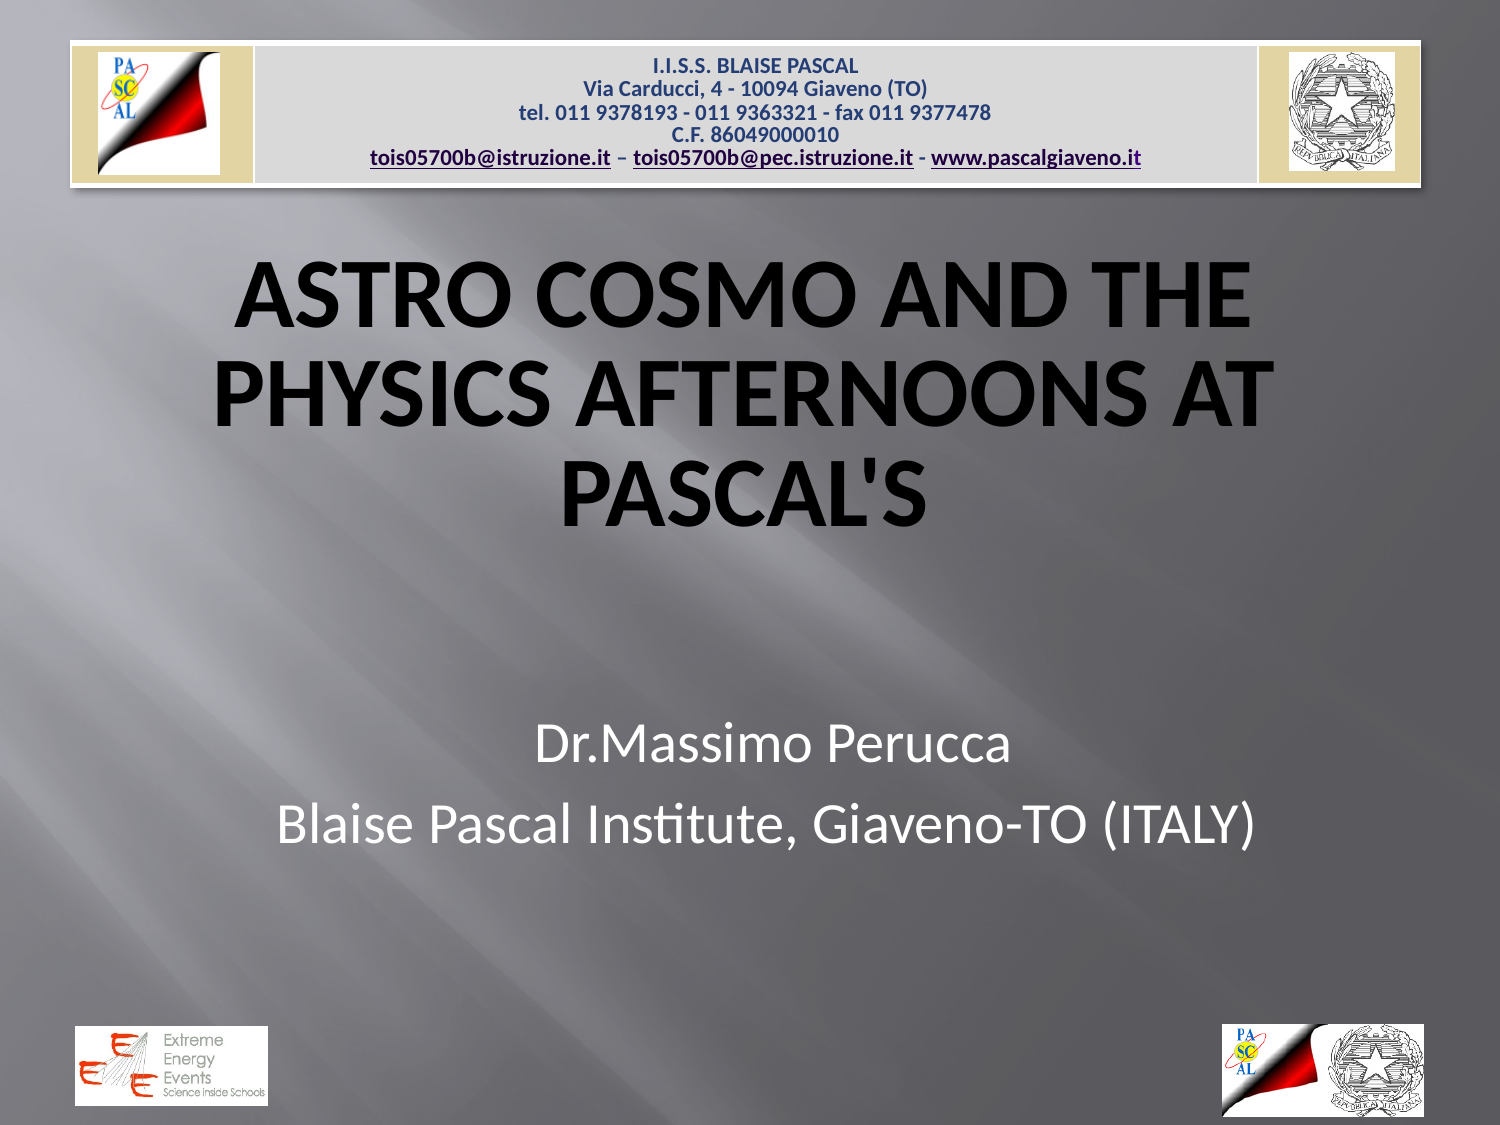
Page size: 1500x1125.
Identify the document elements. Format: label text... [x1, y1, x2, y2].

subtitle Dr.Massimo Perucca Blaise Pascal Institute, Giaveno-TO (ITALY) [242, 696, 1293, 985]
picture [98, 52, 220, 175]
picture [1289, 52, 1395, 171]
text_box [69, 540, 1405, 622]
picture [75, 1026, 268, 1106]
title ASTRO COSMO and the Physics Afternoons at Pascal's [69, 251, 1420, 552]
picture [1222, 1024, 1424, 1117]
